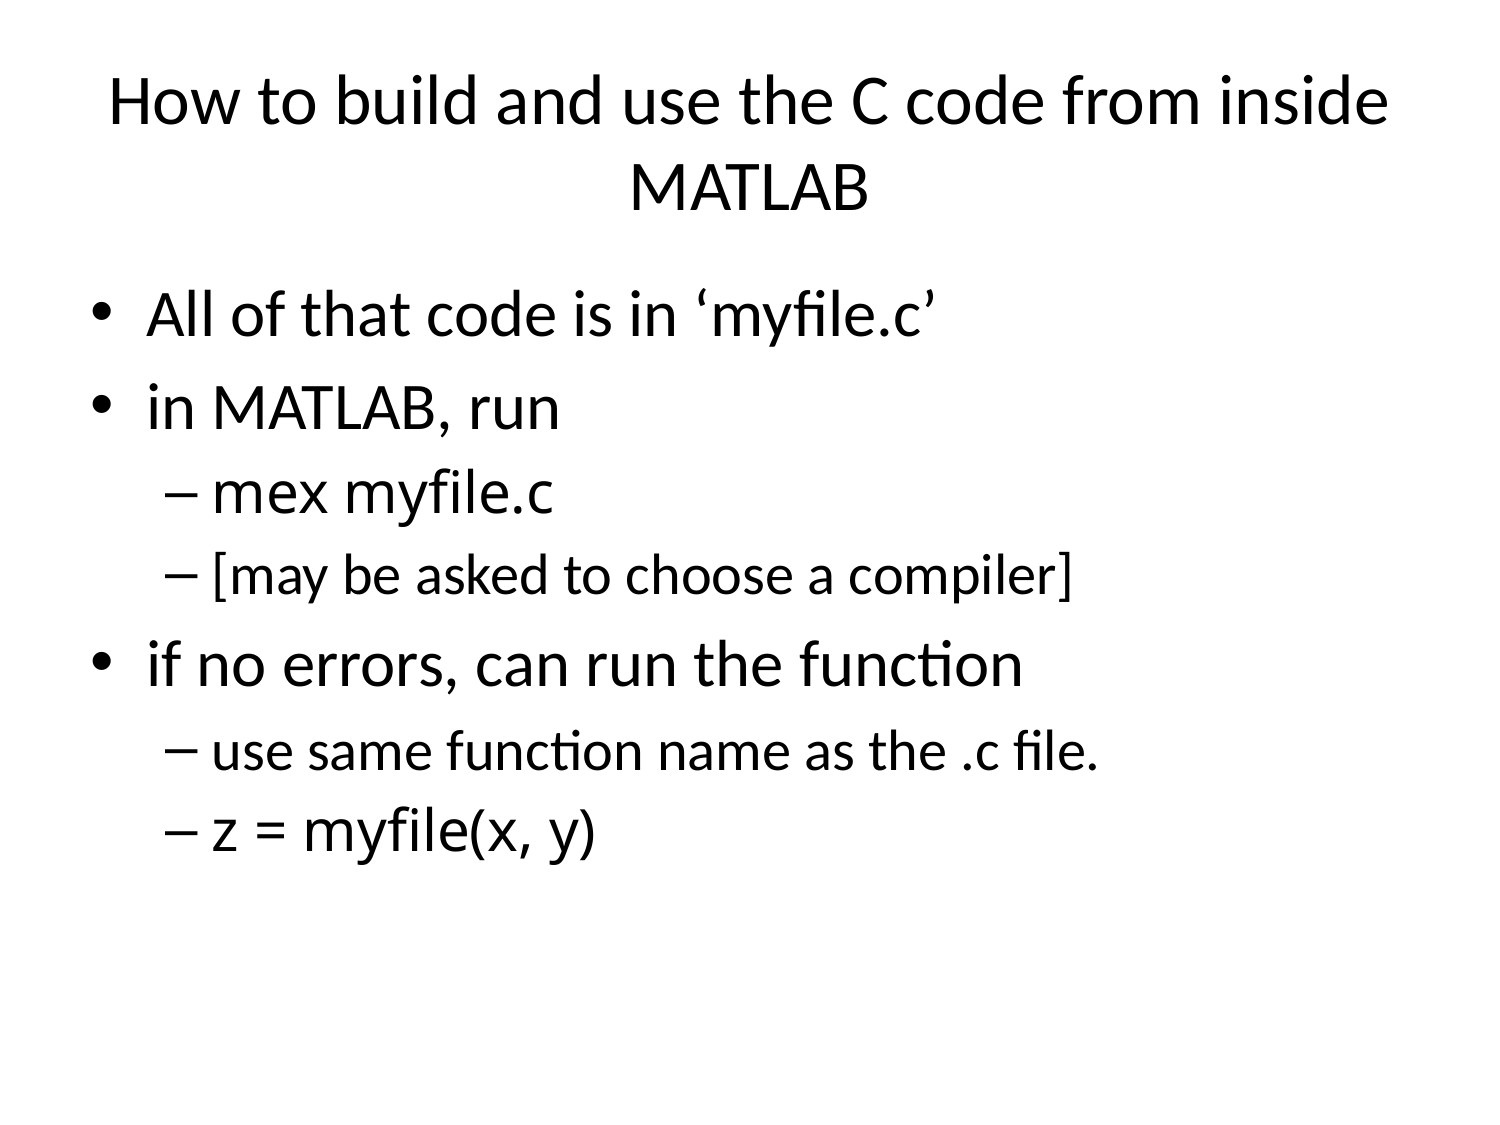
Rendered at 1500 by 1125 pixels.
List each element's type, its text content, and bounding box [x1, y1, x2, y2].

title How to build and use the C code from inside MATLAB [75, 45, 1425, 233]
list All of that code is in ‘myfile.c’ in MATLAB, run mex myfile.c [may be asked to choose a compiler] if no errors, can run the function use same function name as the .c file. z = myfile(x, y) [75, 262, 1425, 1005]
